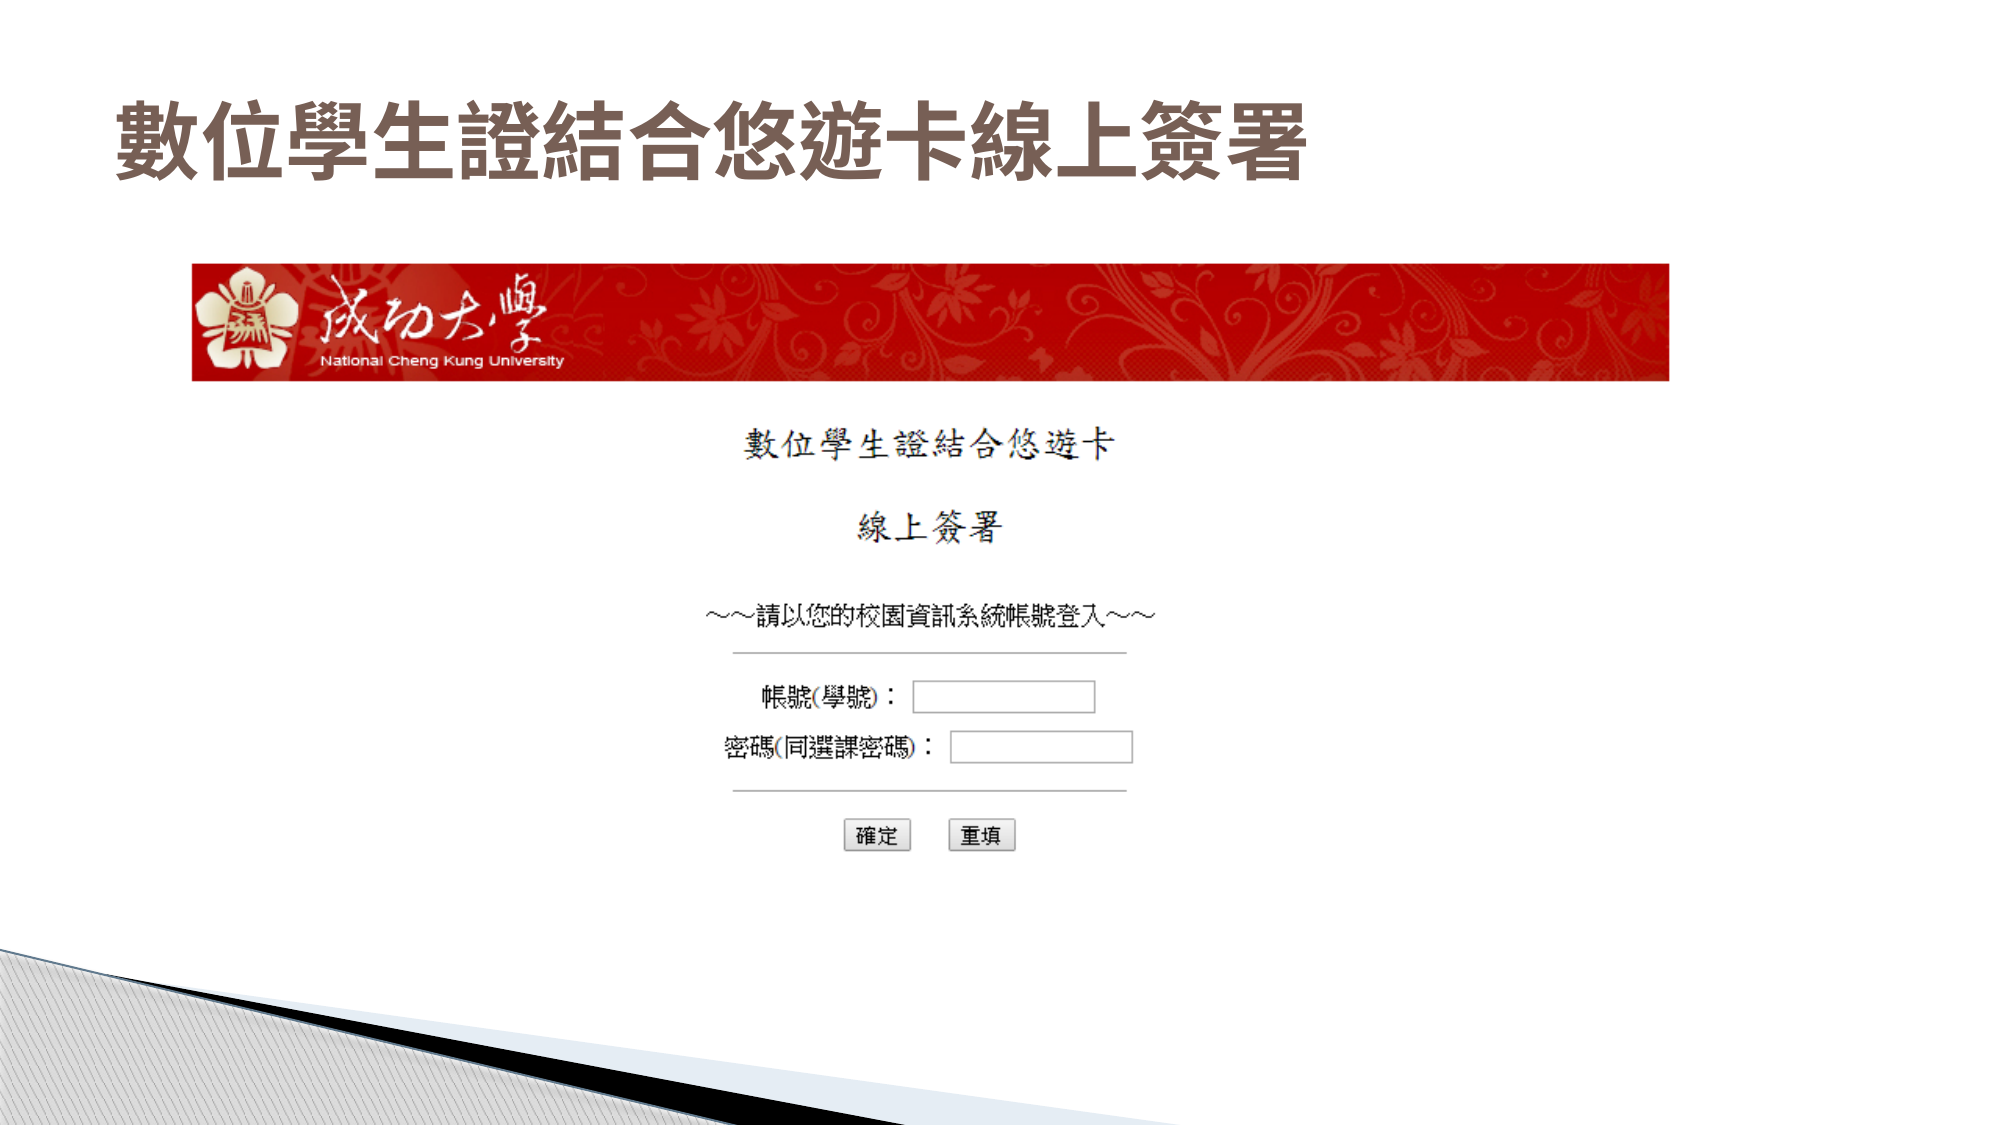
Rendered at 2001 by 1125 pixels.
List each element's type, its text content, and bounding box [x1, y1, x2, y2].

title 數位學生證結合悠遊卡線上簽署 [99, 45, 1900, 233]
picture [186, 253, 1683, 875]
